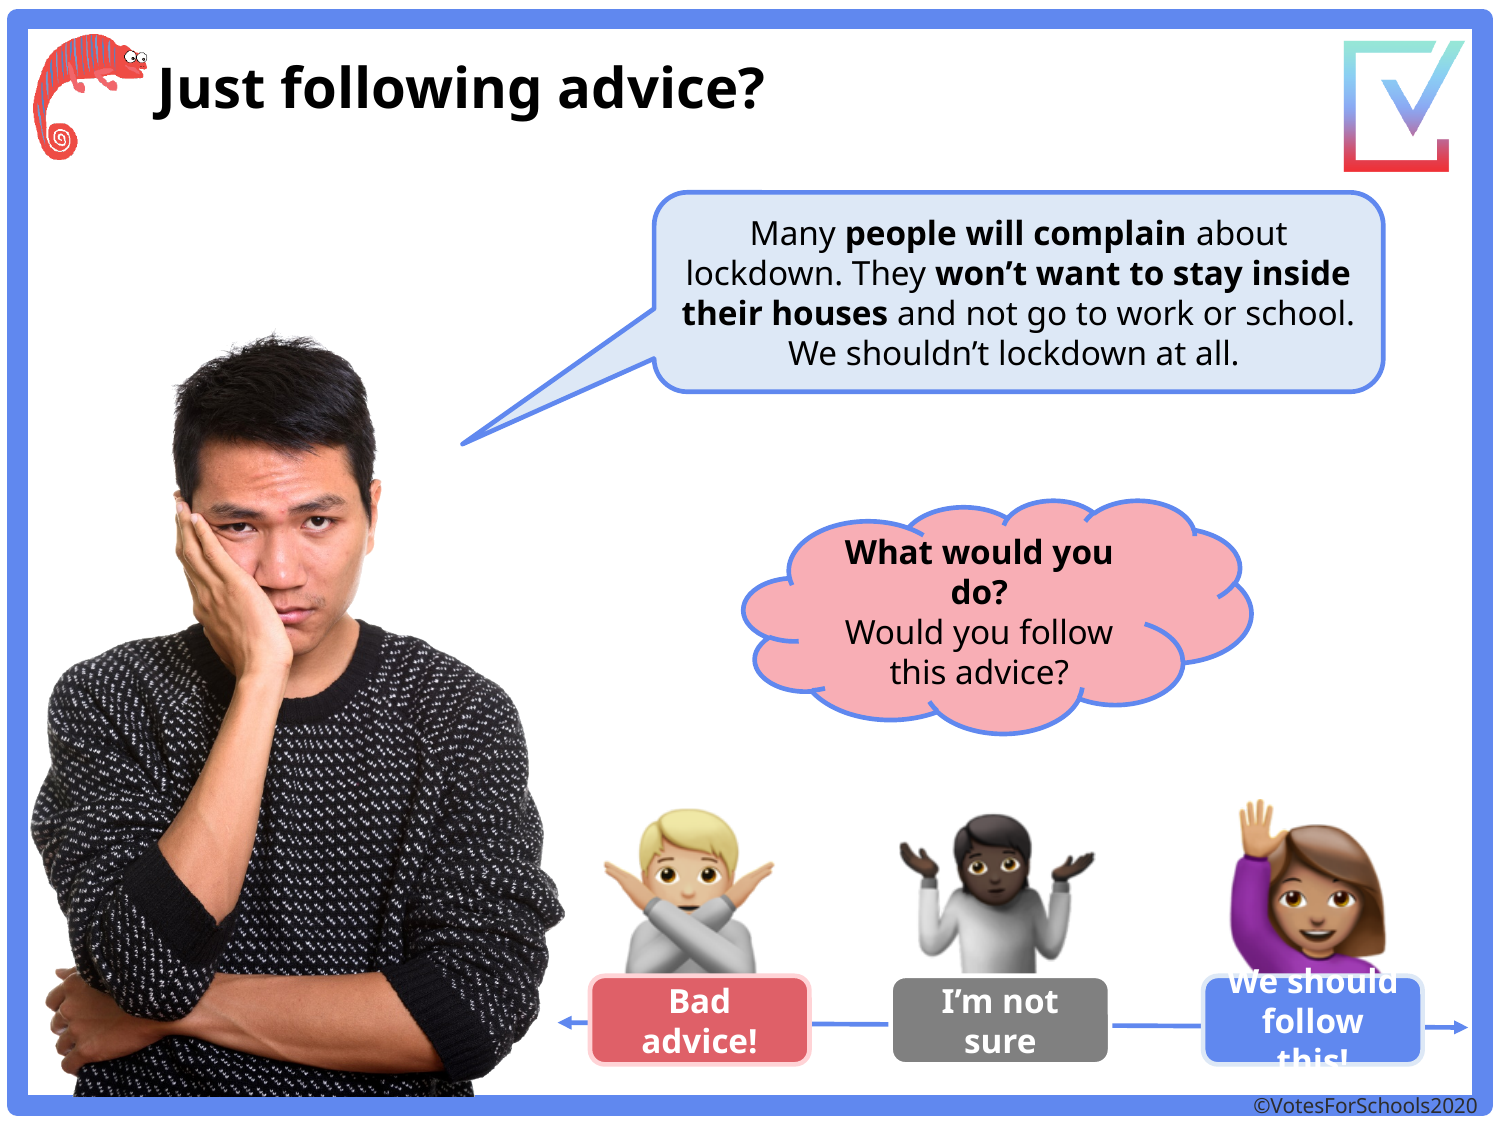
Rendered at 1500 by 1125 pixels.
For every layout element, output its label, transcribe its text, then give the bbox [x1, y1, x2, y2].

text_box Bad advice! [608, 975, 811, 1022]
text_box Just following advice? [143, 45, 1062, 172]
picture [0, 320, 780, 1098]
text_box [557, 1022, 1469, 1028]
picture [32, 33, 165, 161]
text_box We should follow this! [1202, 1028, 1424, 1066]
picture [899, 795, 1096, 992]
text_box Bad advice! [608, 1028, 811, 1066]
picture [1341, 38, 1467, 174]
picture [1218, 799, 1399, 980]
text_box Many people will complain about lockdown. They won’t want to stay inside their houses and not go to work or school. We shouldn’t lockdown at all. [608, 191, 1385, 393]
text_box I’m not sure [889, 975, 1111, 1022]
text_box I’m not sure [889, 1028, 1111, 1066]
text_box What would you do? Would you follow this advice? [742, 499, 1253, 735]
text_box We should follow this! [1202, 975, 1424, 1022]
